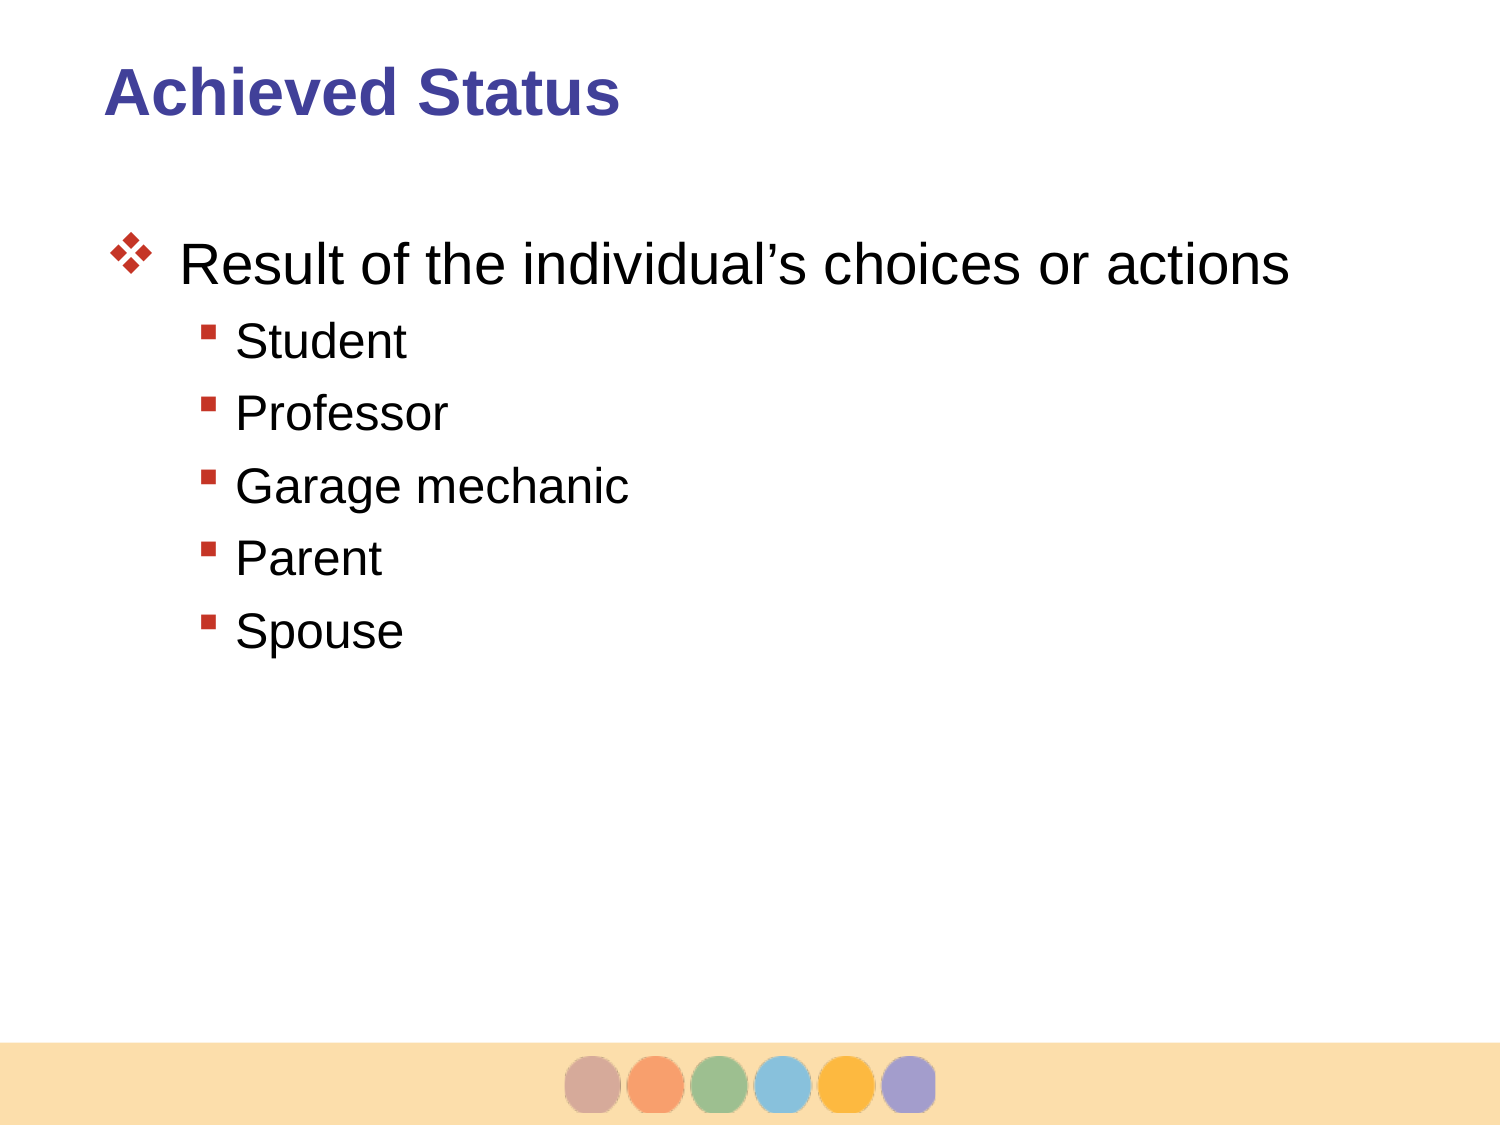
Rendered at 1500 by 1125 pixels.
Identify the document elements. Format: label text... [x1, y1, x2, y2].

list Result of the individual’s choices or actions Student Professor Garage mechanic Parent Spouse [103, 224, 1356, 1025]
title Achieved Status [103, 0, 1397, 188]
